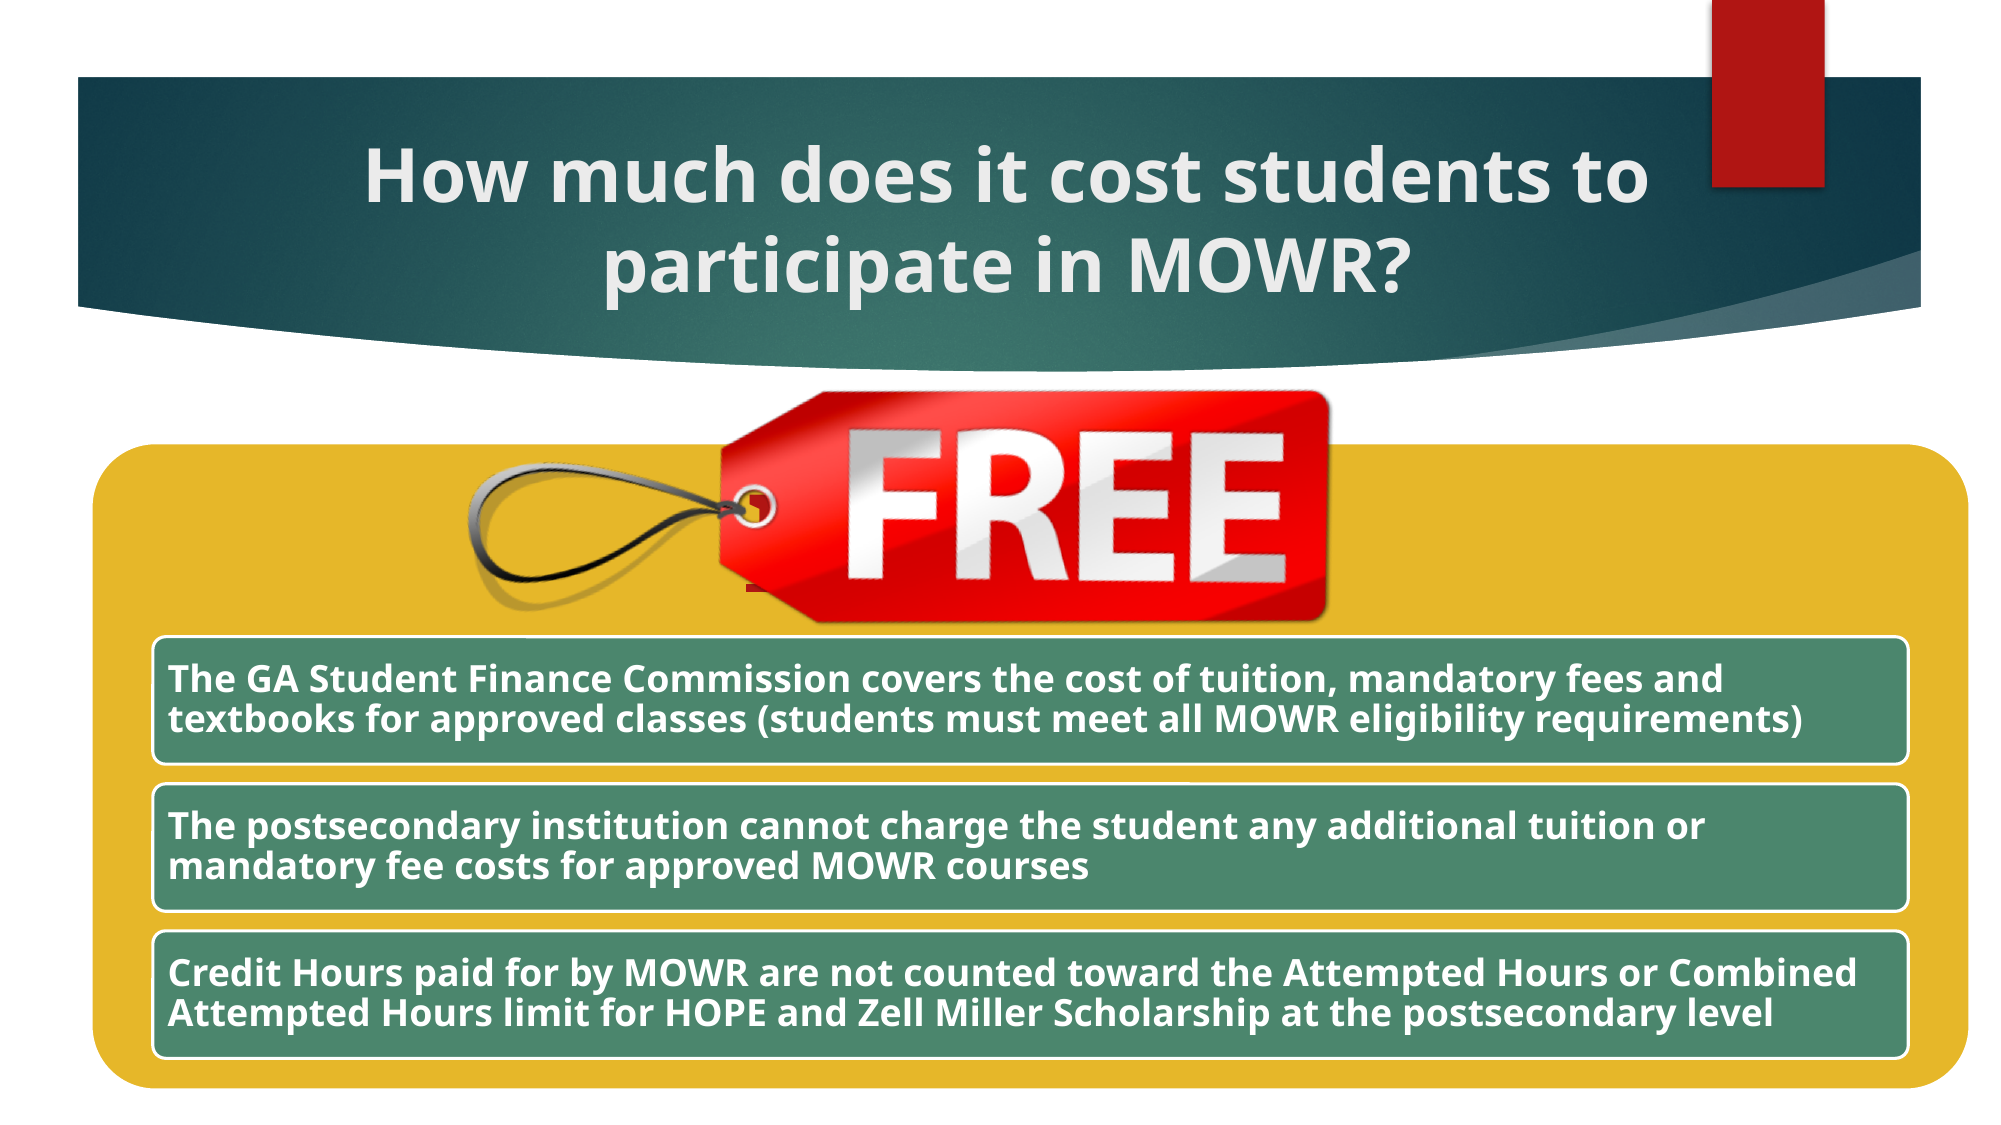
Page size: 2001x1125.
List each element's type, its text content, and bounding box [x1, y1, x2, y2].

picture [464, 251, 1370, 734]
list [89, 441, 1972, 1092]
title How much does it cost students to participate in MOWR? [189, 159, 1825, 276]
